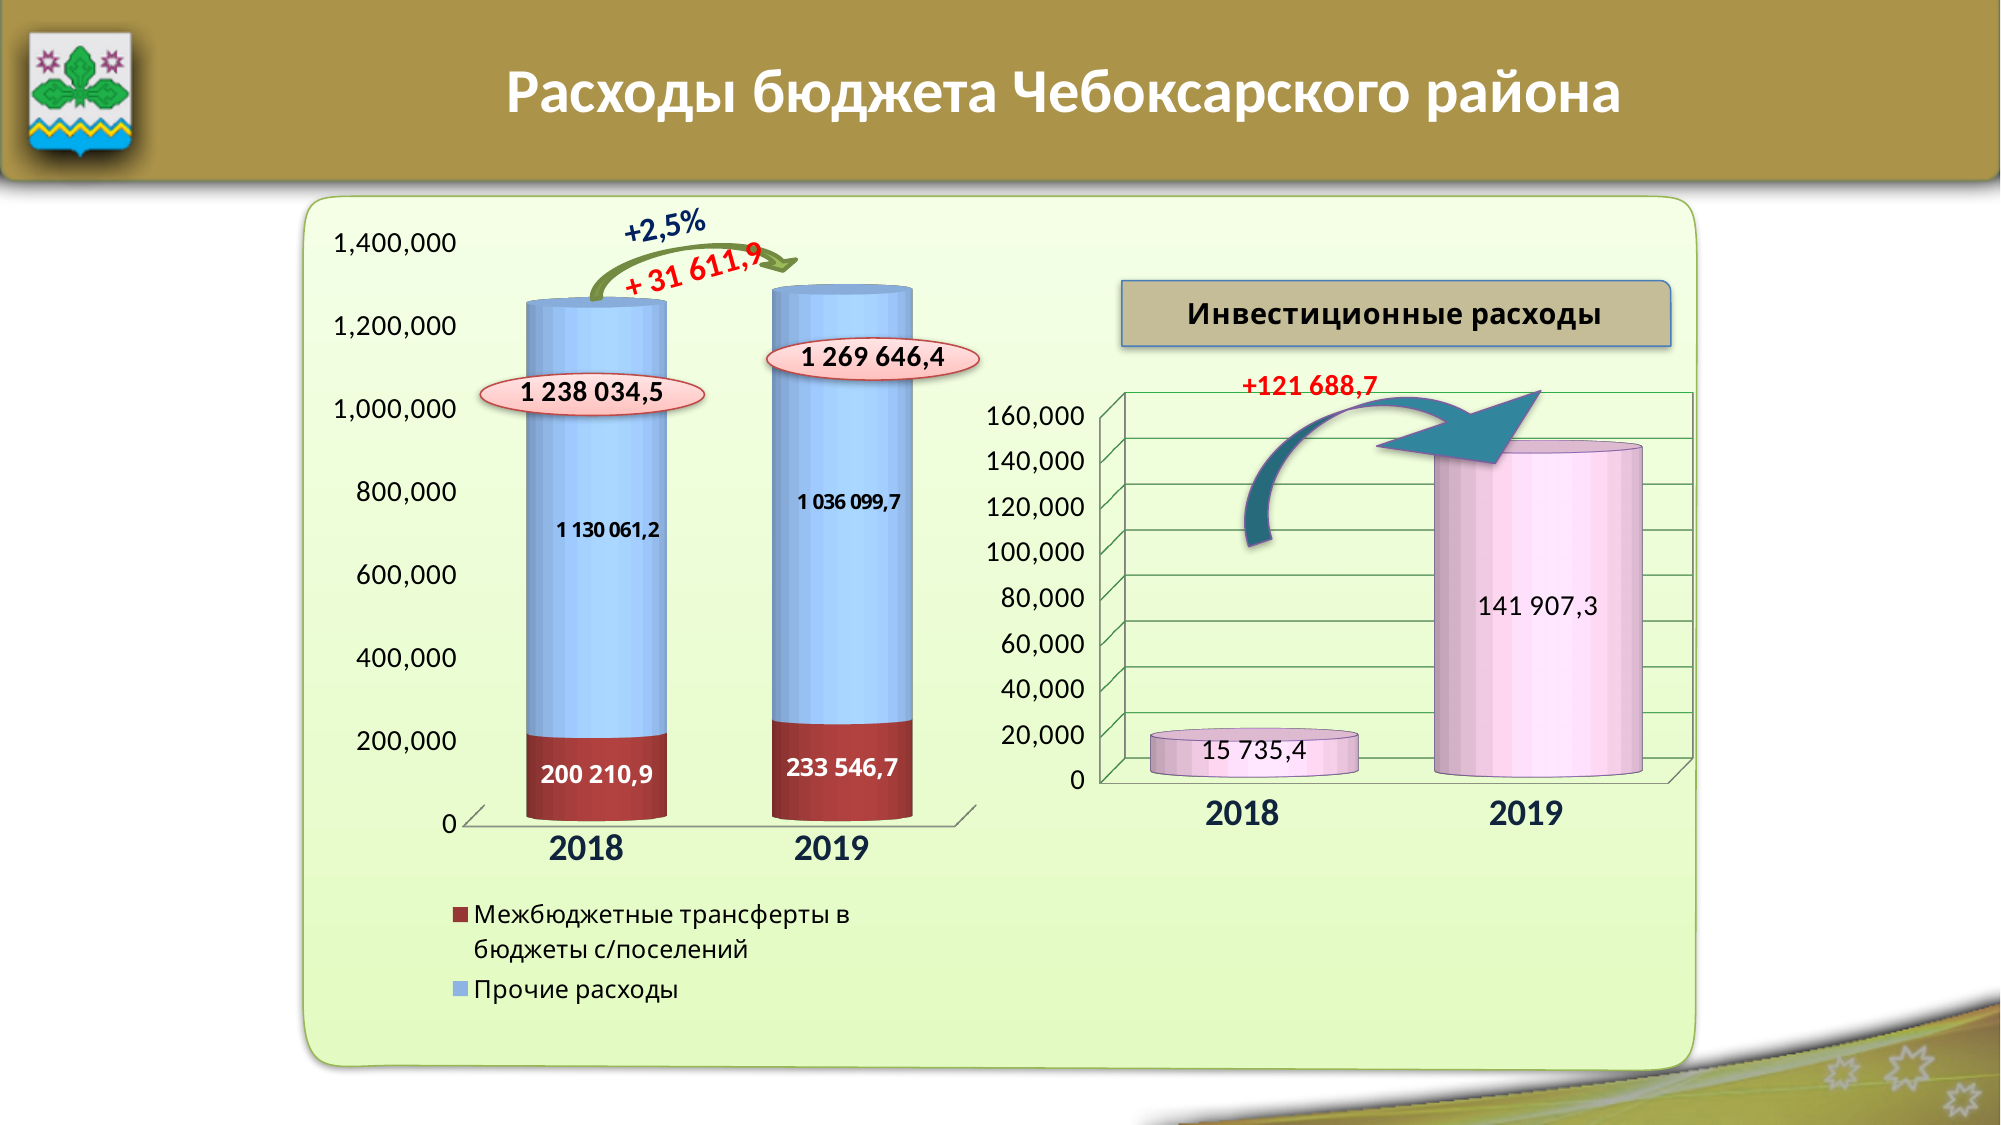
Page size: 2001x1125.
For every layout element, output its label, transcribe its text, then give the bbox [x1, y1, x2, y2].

text_box Расходы бюджета Чебоксарского района [409, 42, 1721, 208]
text_box [994, 208, 1698, 253]
chart [314, 195, 1718, 1012]
text_box [302, 207, 1697, 1072]
picture [0, 0, 2001, 1125]
